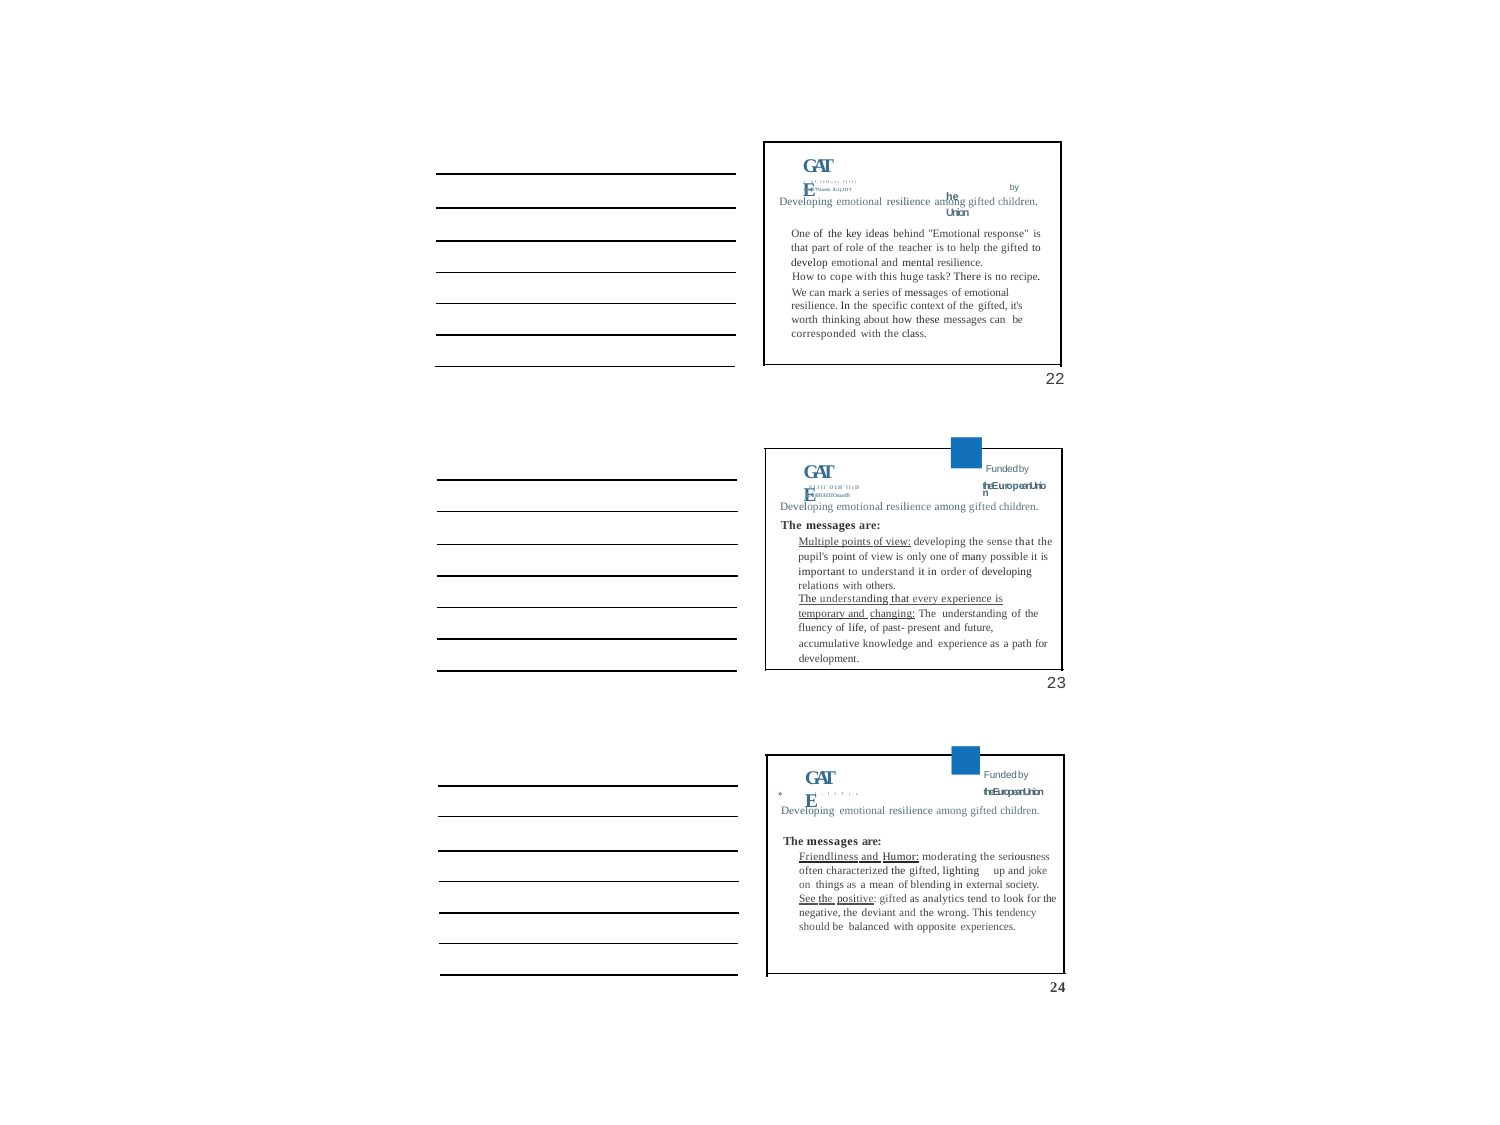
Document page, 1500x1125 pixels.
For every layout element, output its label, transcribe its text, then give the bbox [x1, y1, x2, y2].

text_box Developing emotional resilience among gifted children. The messages are: Friendliness and Humor: moderating the seriousness often characterized the gifted, lighting up and joke on things as a mean of blending in external society. See the positive: gifted as analytics tend to look for the negative, the deviant and the wrong. This tendency should be balanced with opposite experiences. [779, 801, 1059, 933]
text_box GATE [802, 457, 843, 492]
text_box 24 [1048, 976, 1068, 996]
text_box � [776, 790, 783, 797]
text_box l;lfT(o [813, 790, 867, 797]
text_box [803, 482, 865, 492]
text_box Developing emotional resilience among gifted children. The messages are: Multiple points of view: developing the sense that the pupil's point of view is only one of many possible it is important to understand it in order of developing relations with others. The understanding that every experience is temporary and changing: The understanding of the fluency of life, of past- present and future, accumulative knowledge and experience as a path for development. 23 [778, 492, 1067, 692]
text_box ■Fundedby theEuropeanUnion [947, 772, 1047, 798]
text_box GATE [803, 763, 844, 801]
text_box Developing emotional resilience among gifted children. One of the key ideas behind "Emotional response" is that part of role of the teacher is to help the gifted to develop emotional and mental resilience. How to cope with this huge task? There is no recipe. We can mark a series of messages of emotional resilience. In the specific context of the gifted, it's worth thinking about how these messages can be corresponded with the class. 22 [777, 192, 1066, 388]
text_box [762, 140, 1062, 367]
text_box ■Fundedby theEuropeanUnion [945, 467, 1045, 492]
